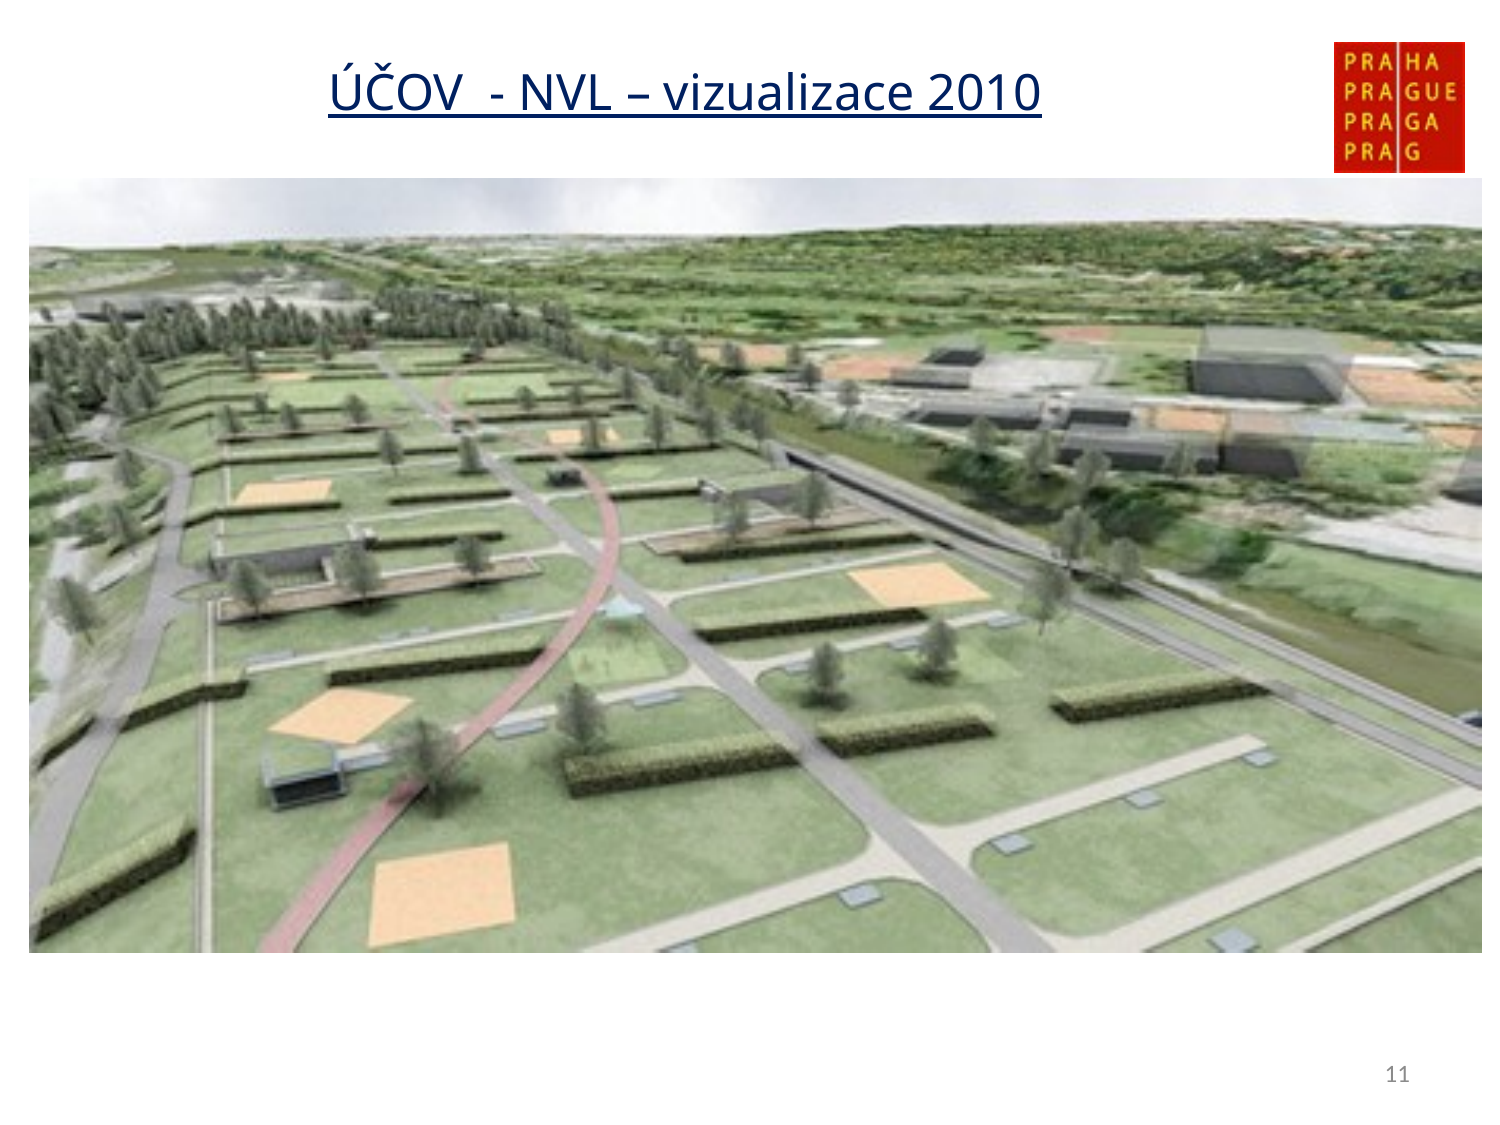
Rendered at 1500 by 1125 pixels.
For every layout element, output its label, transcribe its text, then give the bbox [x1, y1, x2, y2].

picture [1333, 42, 1465, 173]
title ÚČOV - NVL – vizualizace 2010 [0, 0, 1388, 185]
picture [29, 178, 1483, 953]
slide_number 11 [1074, 1042, 1425, 1103]
